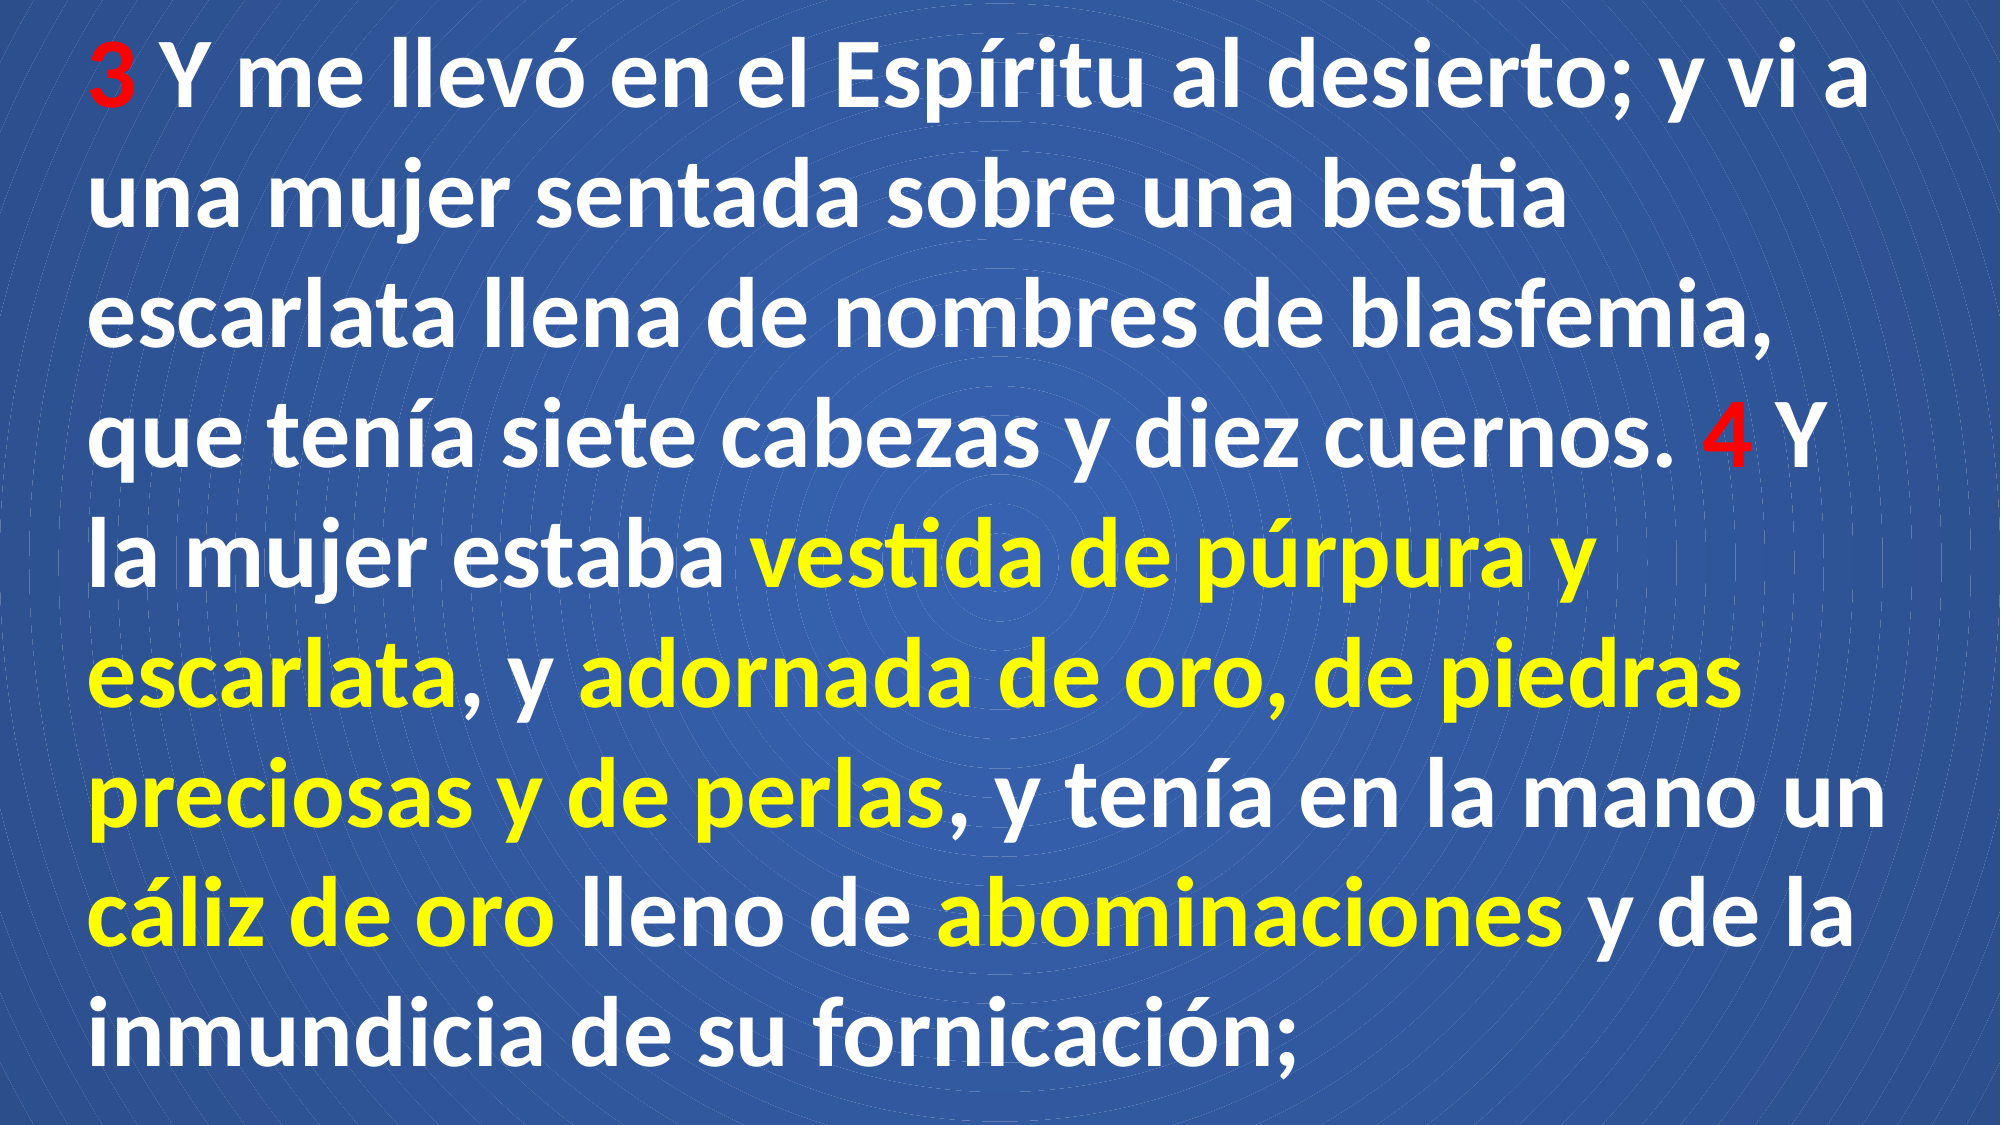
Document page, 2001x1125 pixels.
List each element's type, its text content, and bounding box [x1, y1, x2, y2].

text_box 3 Y me llevó en el Espíritu al desierto; y vi a una mujer sentada sobre una bestia escarlata llena de nombres de blasfemia, que tenía siete cabezas y diez cuernos. 4 Y la mujer estaba vestida de púrpura y escarlata, y adornada de oro, de piedras preciosas y de perlas, y tenía en la mano un cáliz de oro lleno de abominaciones y de la inmundicia de su fornicación; [72, 0, 1926, 1095]
